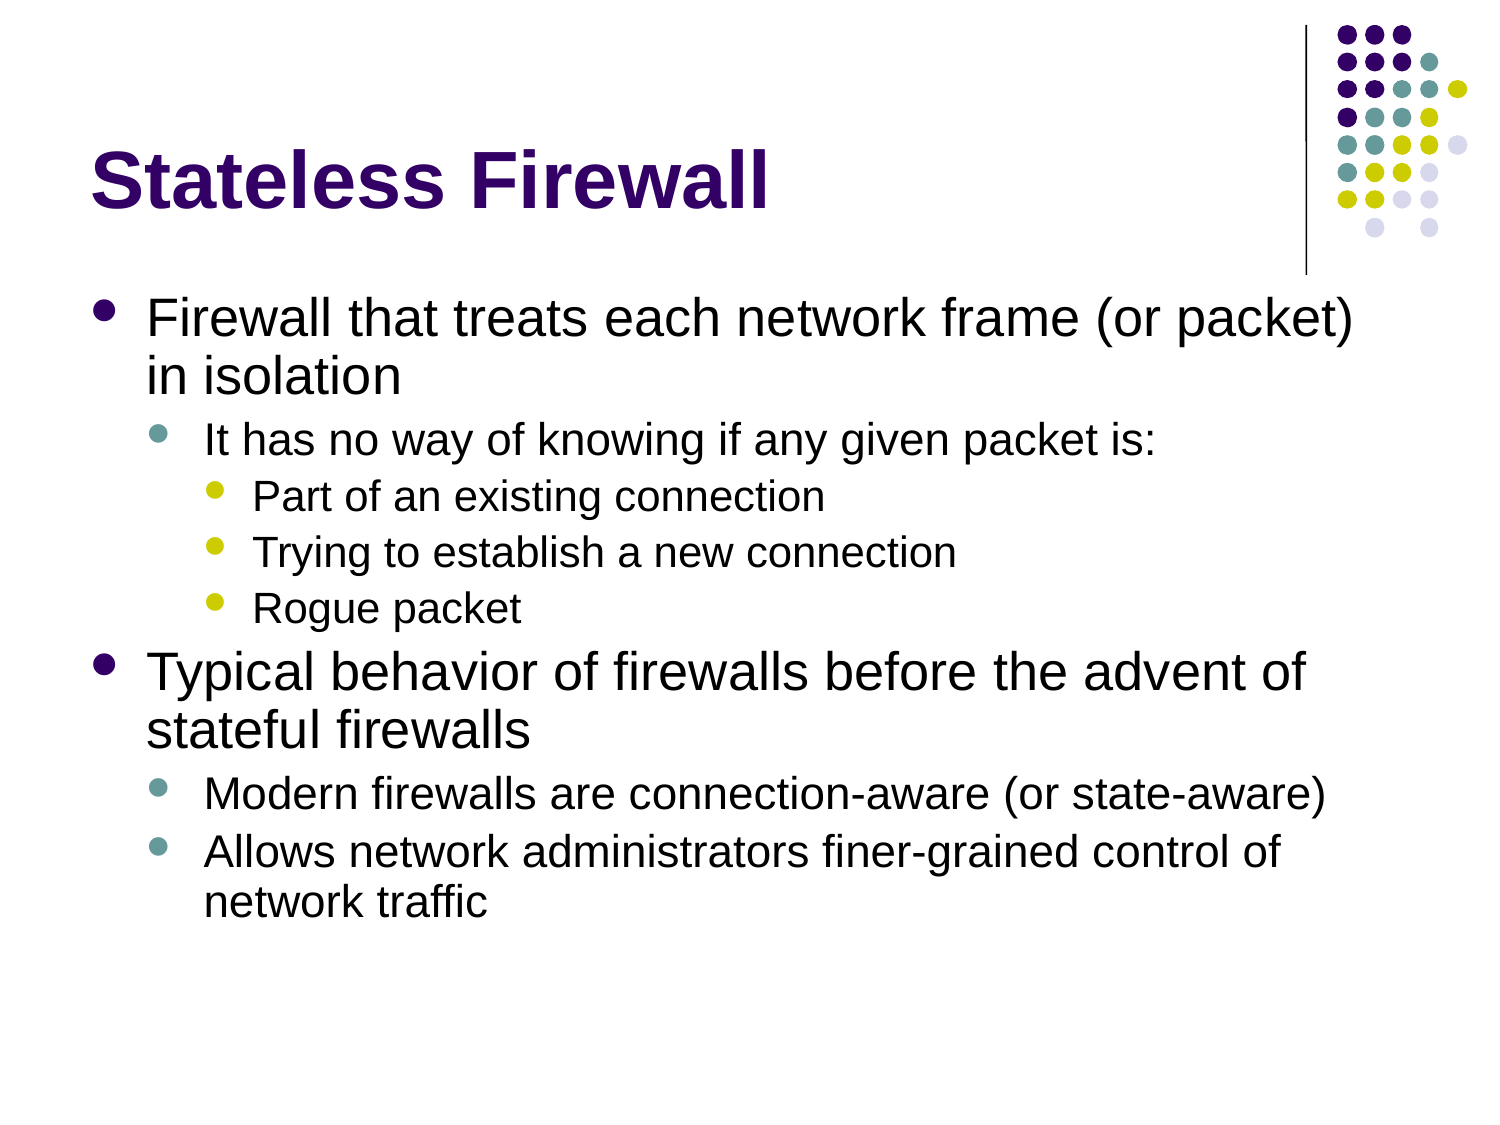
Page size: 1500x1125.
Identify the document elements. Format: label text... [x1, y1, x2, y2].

list Firewall that treats each network frame (or packet) in isolation It has no way of knowing if any given packet is: Part of an existing connection Trying to establish a new connection Rogue packet Typical behavior of firewalls before the advent of stateful firewalls Modern firewalls are connection-aware (or state-aware) Allows network administrators finer-grained control of network traffic [74, 281, 1426, 1006]
title Stateless Firewall [74, 19, 1313, 233]
